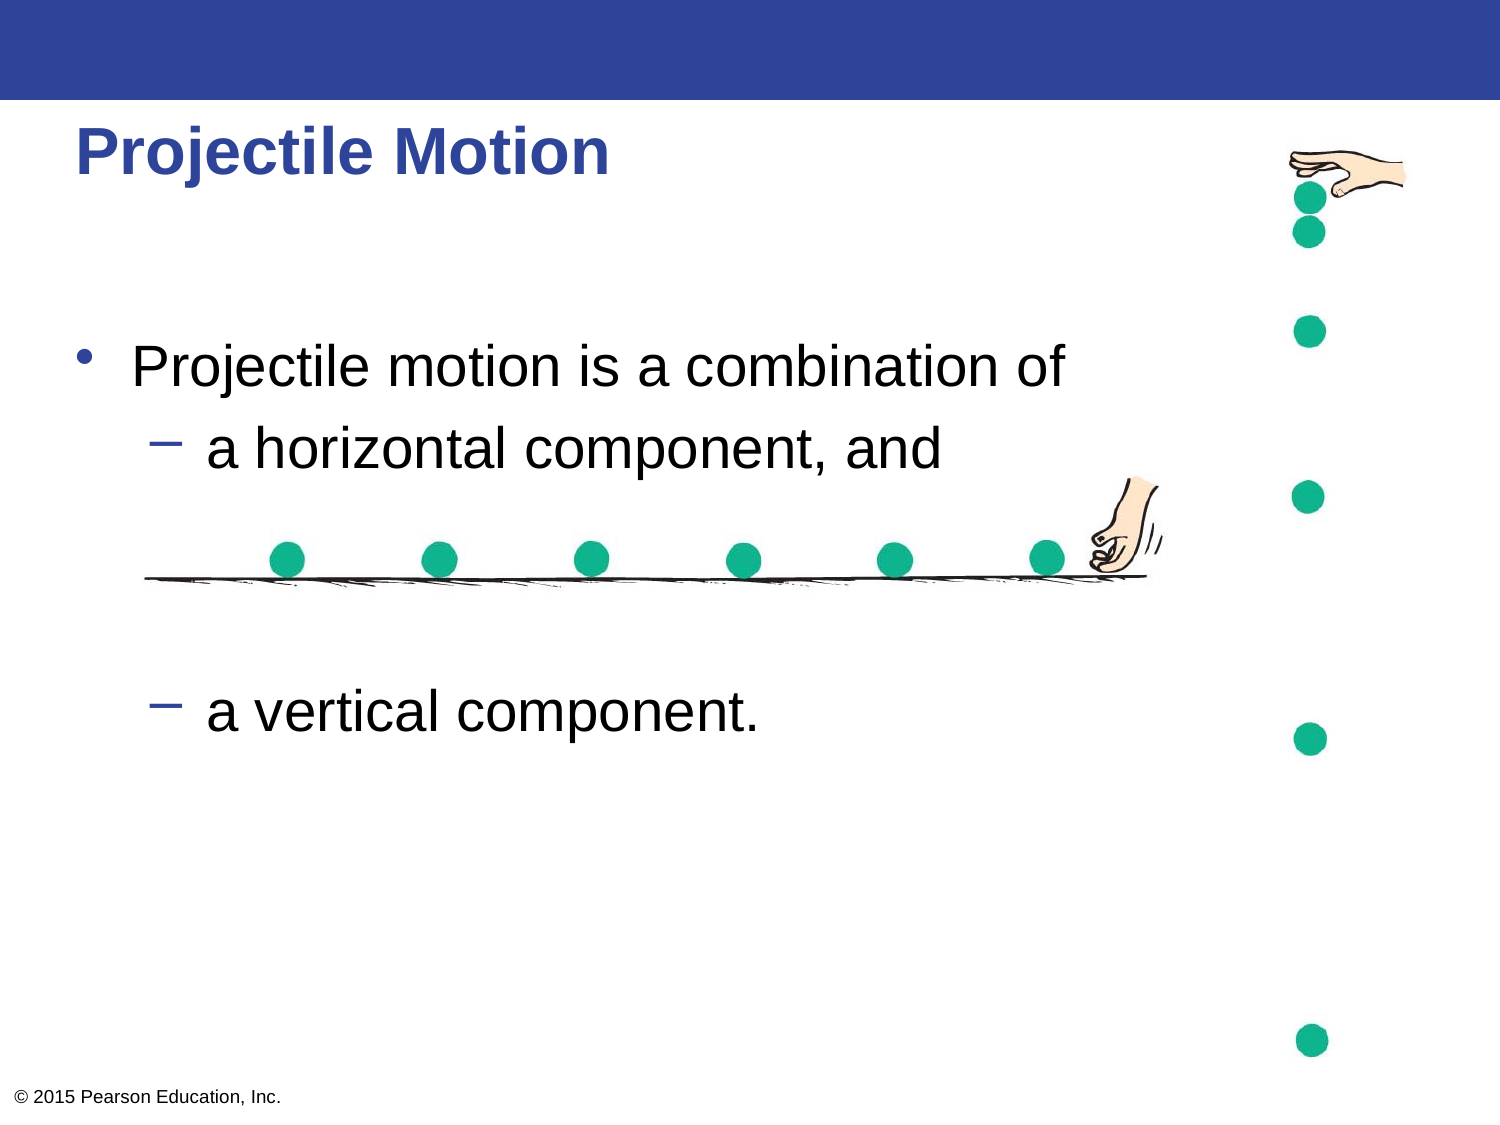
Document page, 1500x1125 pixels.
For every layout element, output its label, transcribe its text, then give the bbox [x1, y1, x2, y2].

list Projectile motion is a combination of a horizontal component, and a vertical component. [59, 321, 1224, 1085]
picture [133, 430, 1183, 681]
title Projectile Motion [0, 100, 1500, 196]
footer © 2015 Pearson Education, Inc. [14, 1084, 900, 1115]
picture [1229, 141, 1415, 1087]
